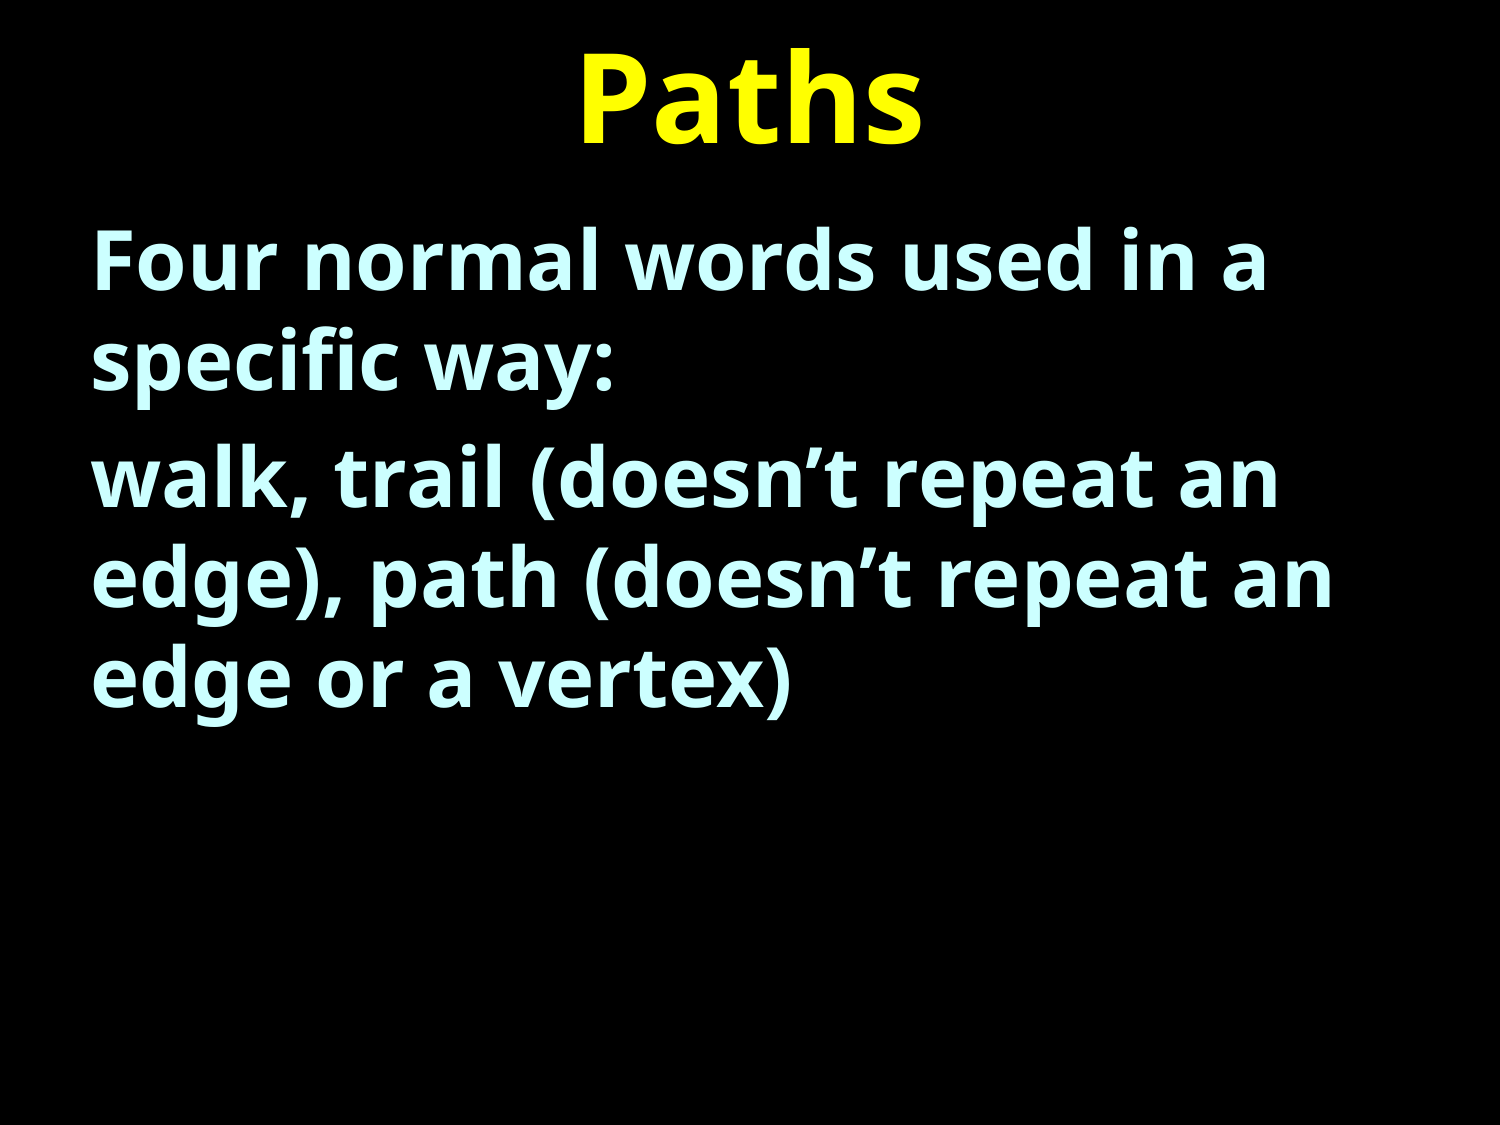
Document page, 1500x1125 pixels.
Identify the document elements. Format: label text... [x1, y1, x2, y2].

list Four normal words used in a specific way: walk, trail (doesn’t repeat an edge), path (doesn’t repeat an edge or a vertex) [75, 200, 1425, 1125]
title Paths [0, 0, 1500, 188]
